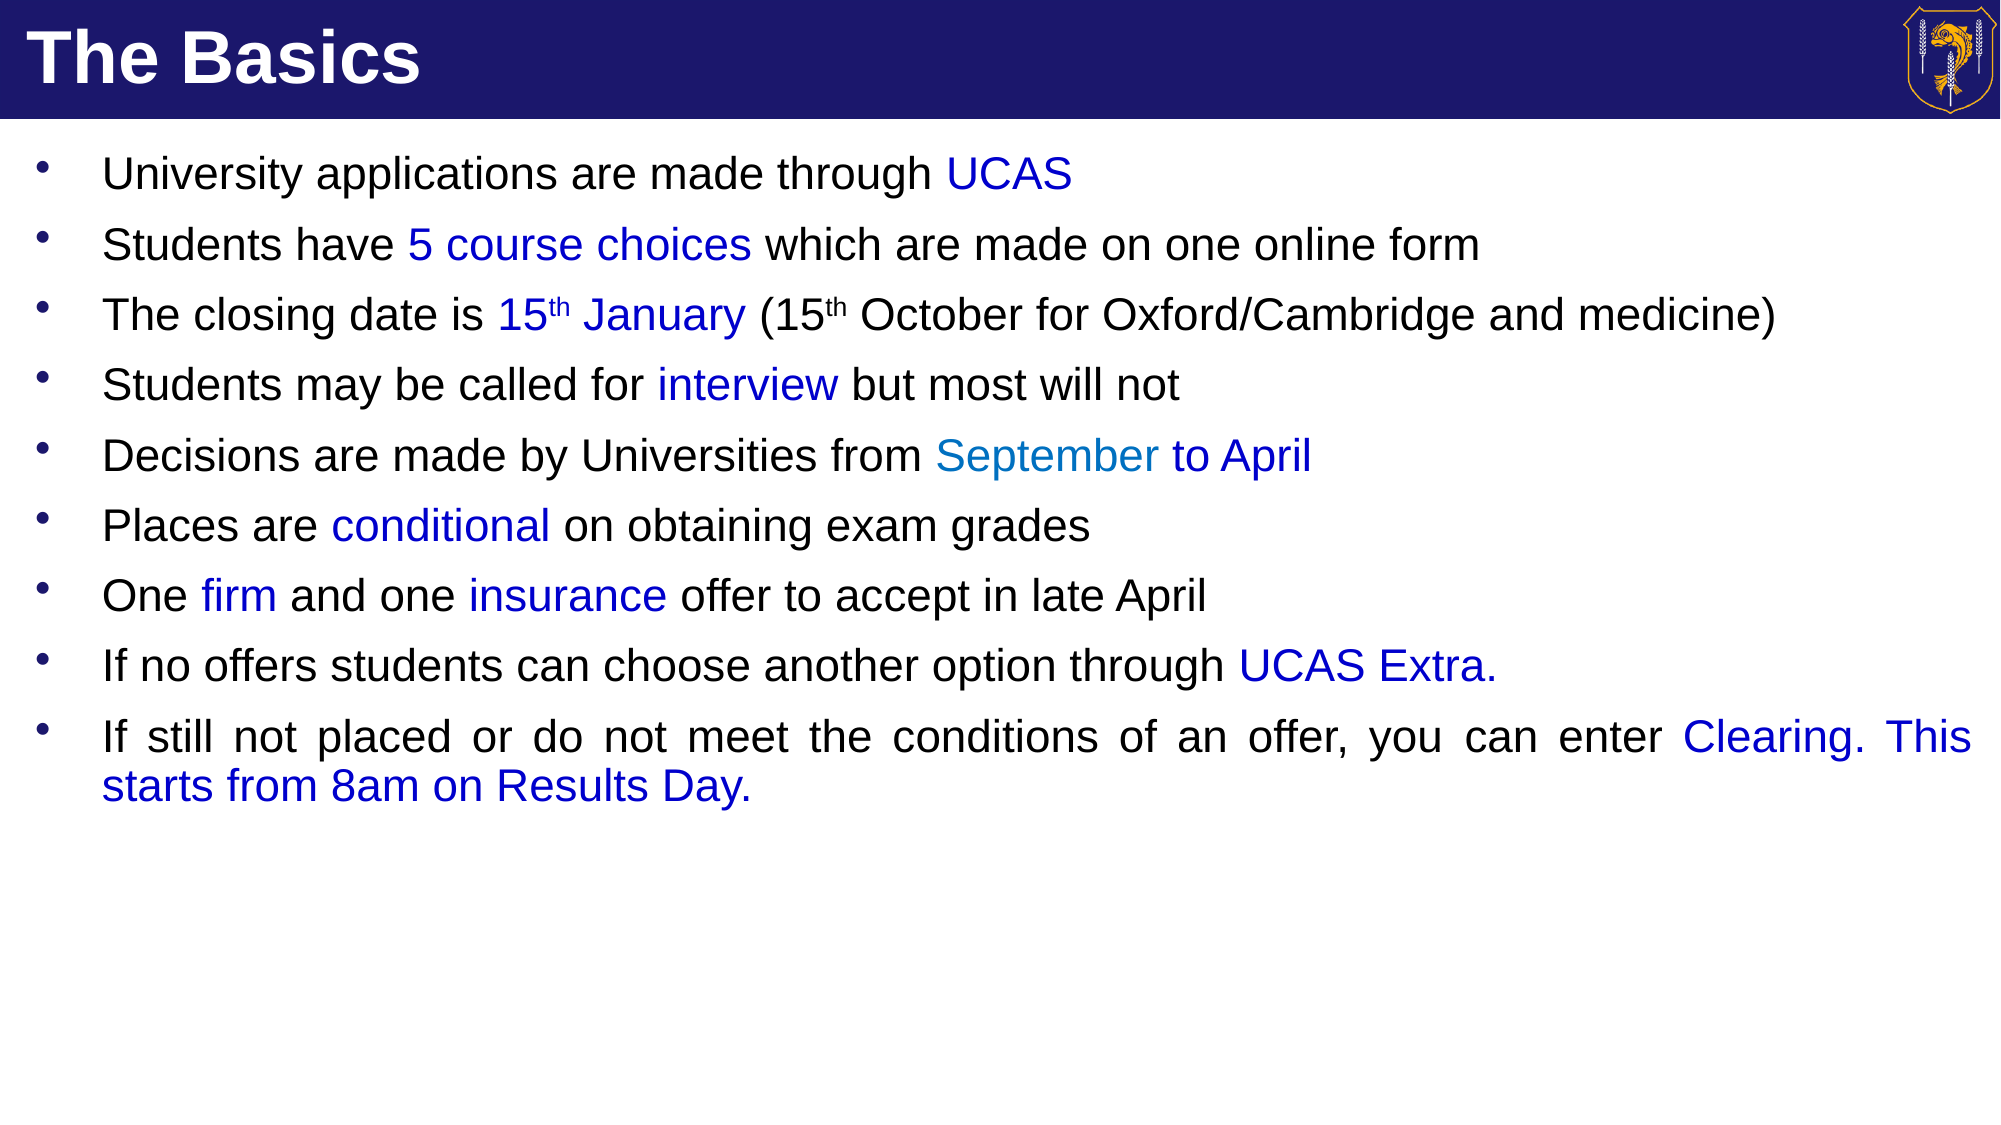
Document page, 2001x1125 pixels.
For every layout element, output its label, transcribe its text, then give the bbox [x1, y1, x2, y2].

title The Basics [11, 0, 1902, 119]
picture [1903, 6, 1997, 114]
list University applications are made through UCAS Students have 5 course choices which are made on one online form The closing date is 15th January (15th October for Oxford/Cambridge and medicine) Students may be called for interview but most will not Decisions are made by Universities from September to April Places are conditional on obtaining exam grades One firm and one insurance offer to accept in late April If no offers students can choose another option through UCAS Extra. If still not placed or do not meet the conditions of an offer, you can enter Clearing. This starts from 8am on Results Day. [11, 142, 1988, 1125]
